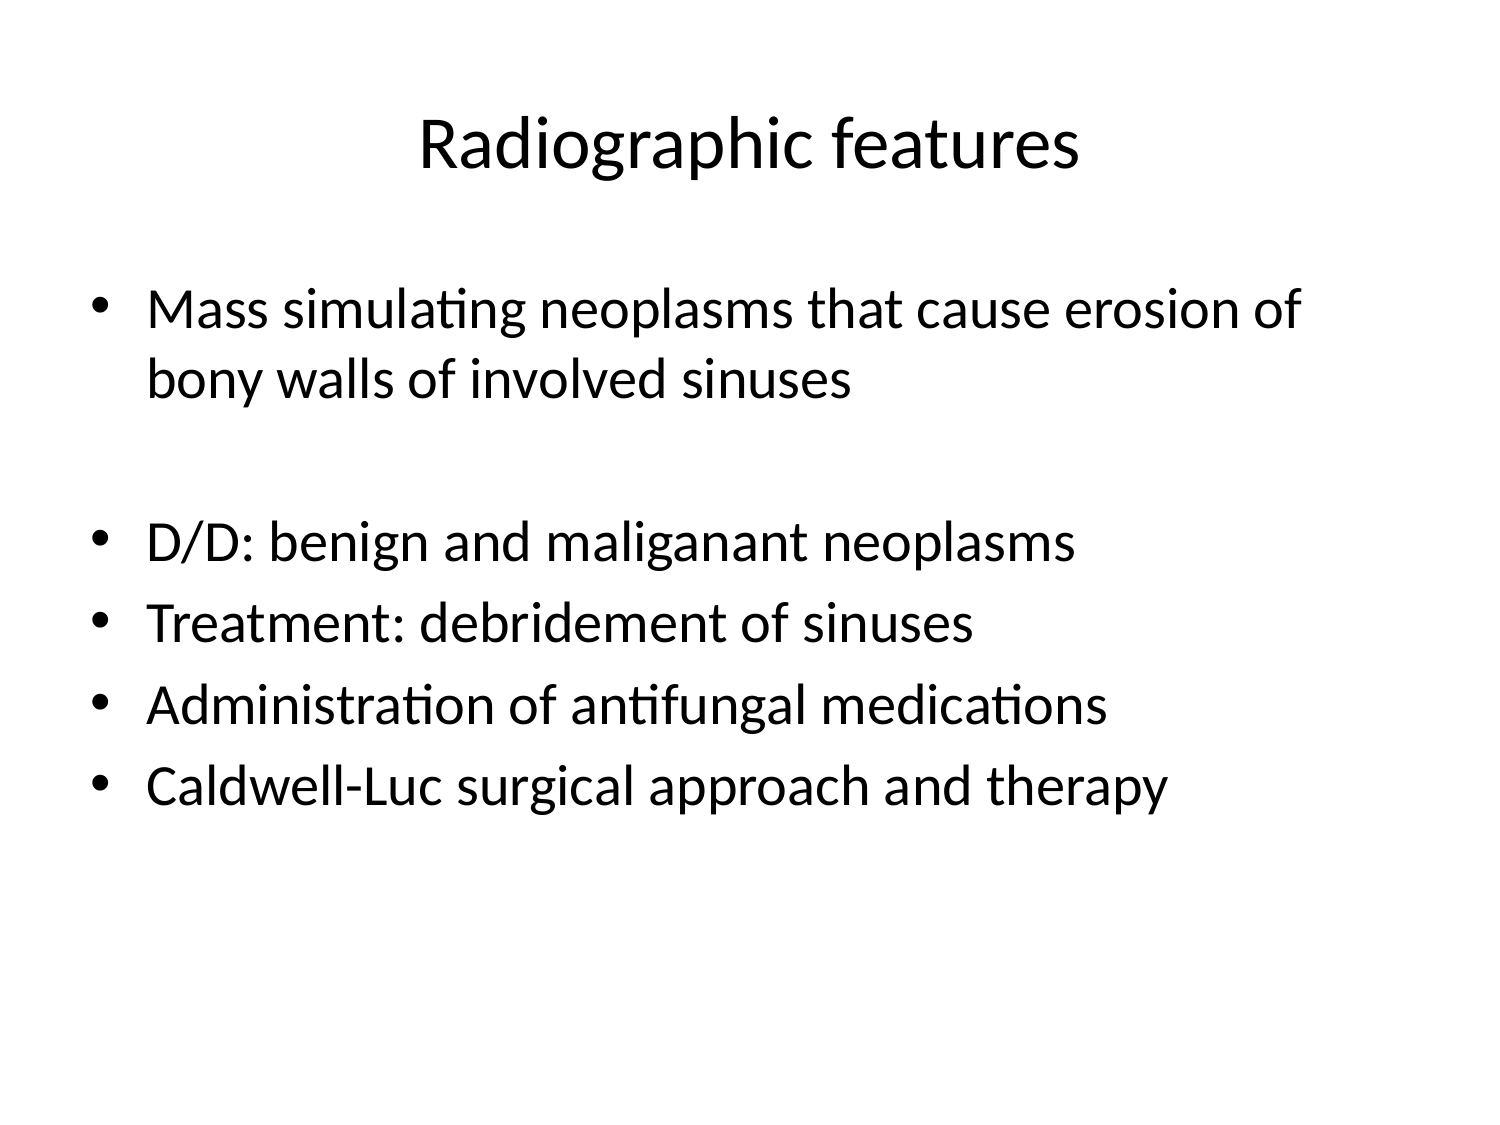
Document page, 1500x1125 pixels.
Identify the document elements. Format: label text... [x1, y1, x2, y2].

list Mass simulating neoplasms that cause erosion of bony walls of involved sinuses D/D: benign and maliganant neoplasms Treatment: debridement of sinuses Administration of antifungal medications Caldwell-Luc surgical approach and therapy [75, 262, 1425, 1005]
title Radiographic features [75, 45, 1425, 233]
